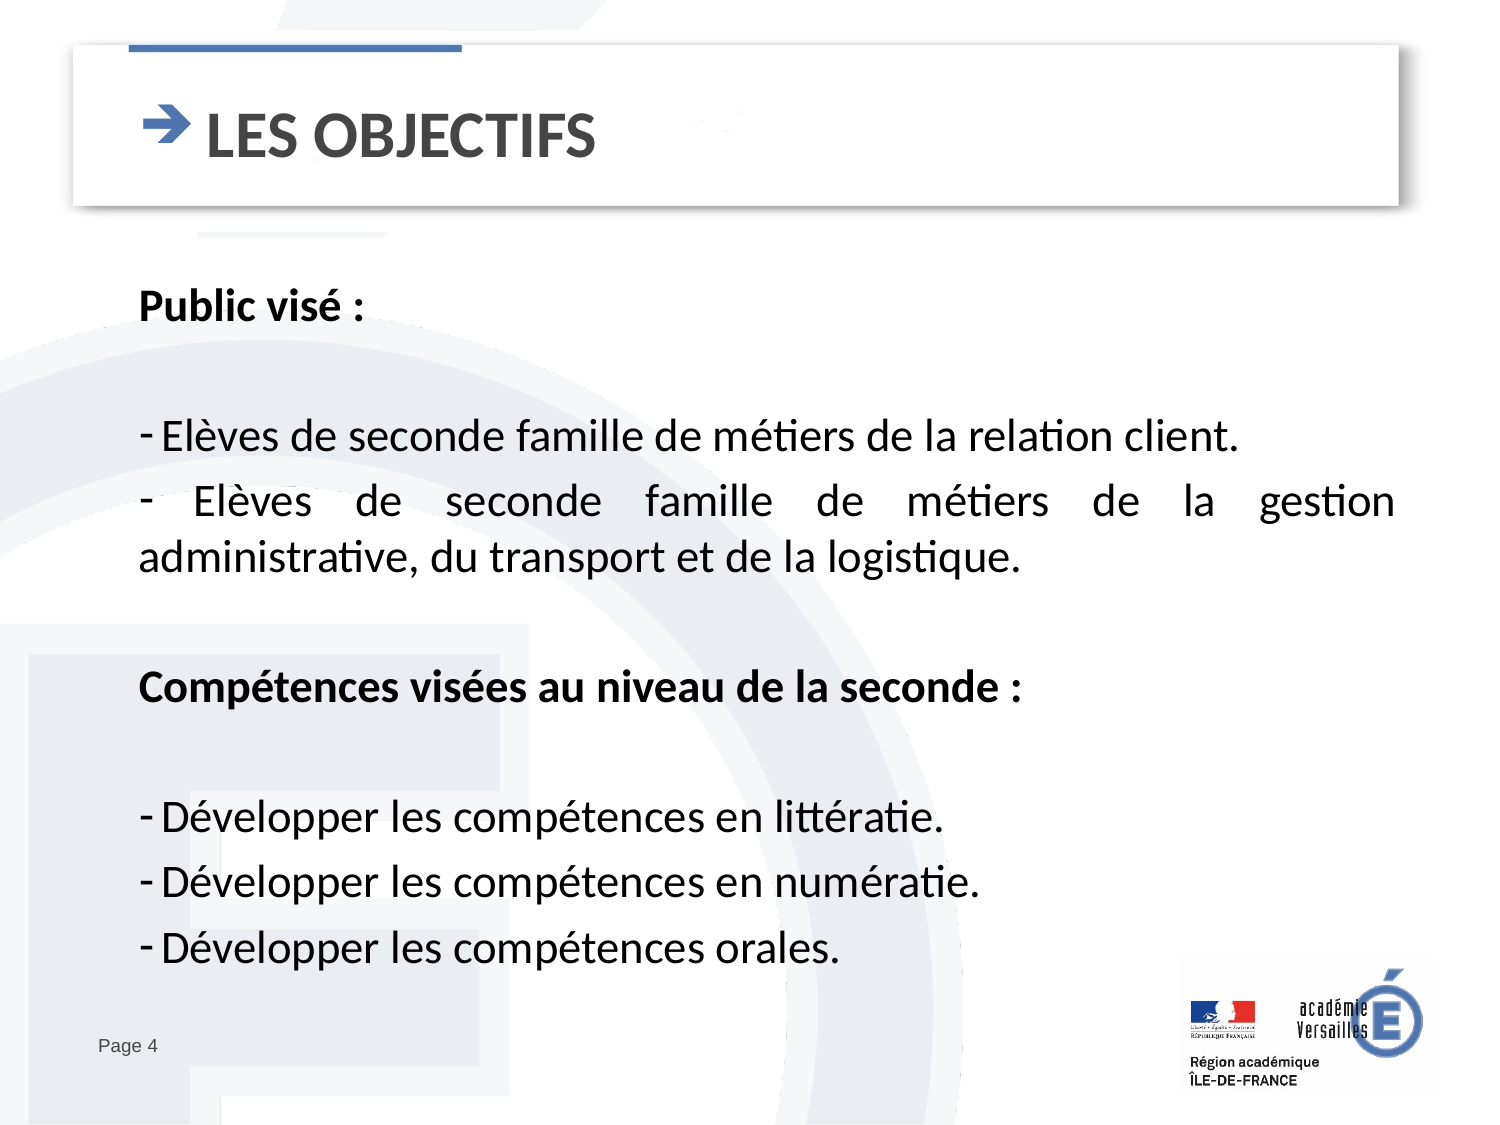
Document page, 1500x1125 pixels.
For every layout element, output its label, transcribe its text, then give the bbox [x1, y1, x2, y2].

title LES OBJECTIFS [123, 72, 1317, 191]
picture [1178, 957, 1434, 1095]
text_box Public visé : Elèves de seconde famille de métiers de la relation client. Elèves de seconde famille de métiers de la gestion administrative, du transport et de la logistique. Compétences visées au niveau de la seconde : Développer les compétences en littératie. Développer les compétences en numératie. Développer les compétences orales. [123, 267, 1413, 988]
picture [0, 0, 1441, 1125]
